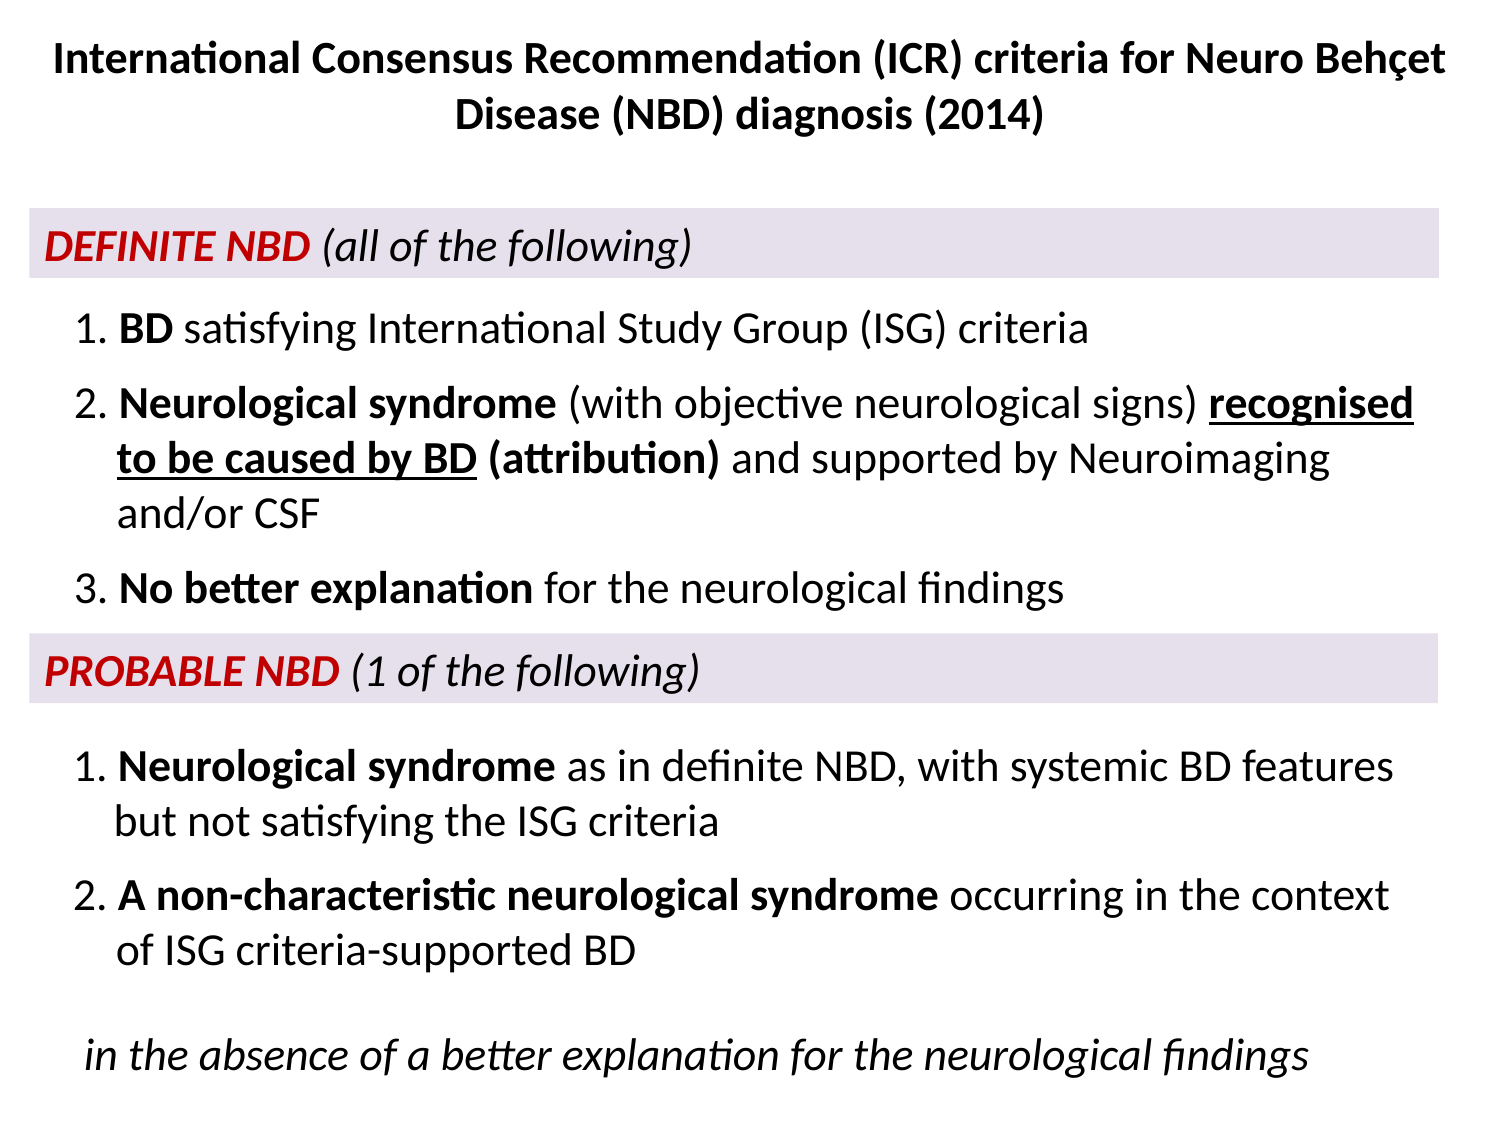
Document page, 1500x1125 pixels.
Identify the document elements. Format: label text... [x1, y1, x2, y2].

title International Consensus Recommendation (ICR) criteria for Neuro Behçet Disease (NBD) diagnosis (2014) [14, 19, 1486, 148]
text_box 1. Neurological syndrome as in definite NBD, with systemic BD features but not satisfying the ISG criteria 2. A non-characteristic neurological syndrome occurring in the context of ISG criteria-supported BD [58, 727, 1438, 983]
text_box DEFINITE NBD (all of the following) [29, 208, 1439, 278]
text_box in the absence of a better explanation for the neurological findings [58, 1016, 1362, 1087]
text_box PROBABLE NBD (1 of the following) [29, 633, 1438, 704]
text_box 1. BD satisfying International Study Group (ISG) criteria 2. Neurological syndrome (with objective neurological signs) recognised to be caused by BD (attribution) and supported by Neuroimaging and/or CSF 3. No better explanation for the neurological findings [58, 290, 1439, 621]
